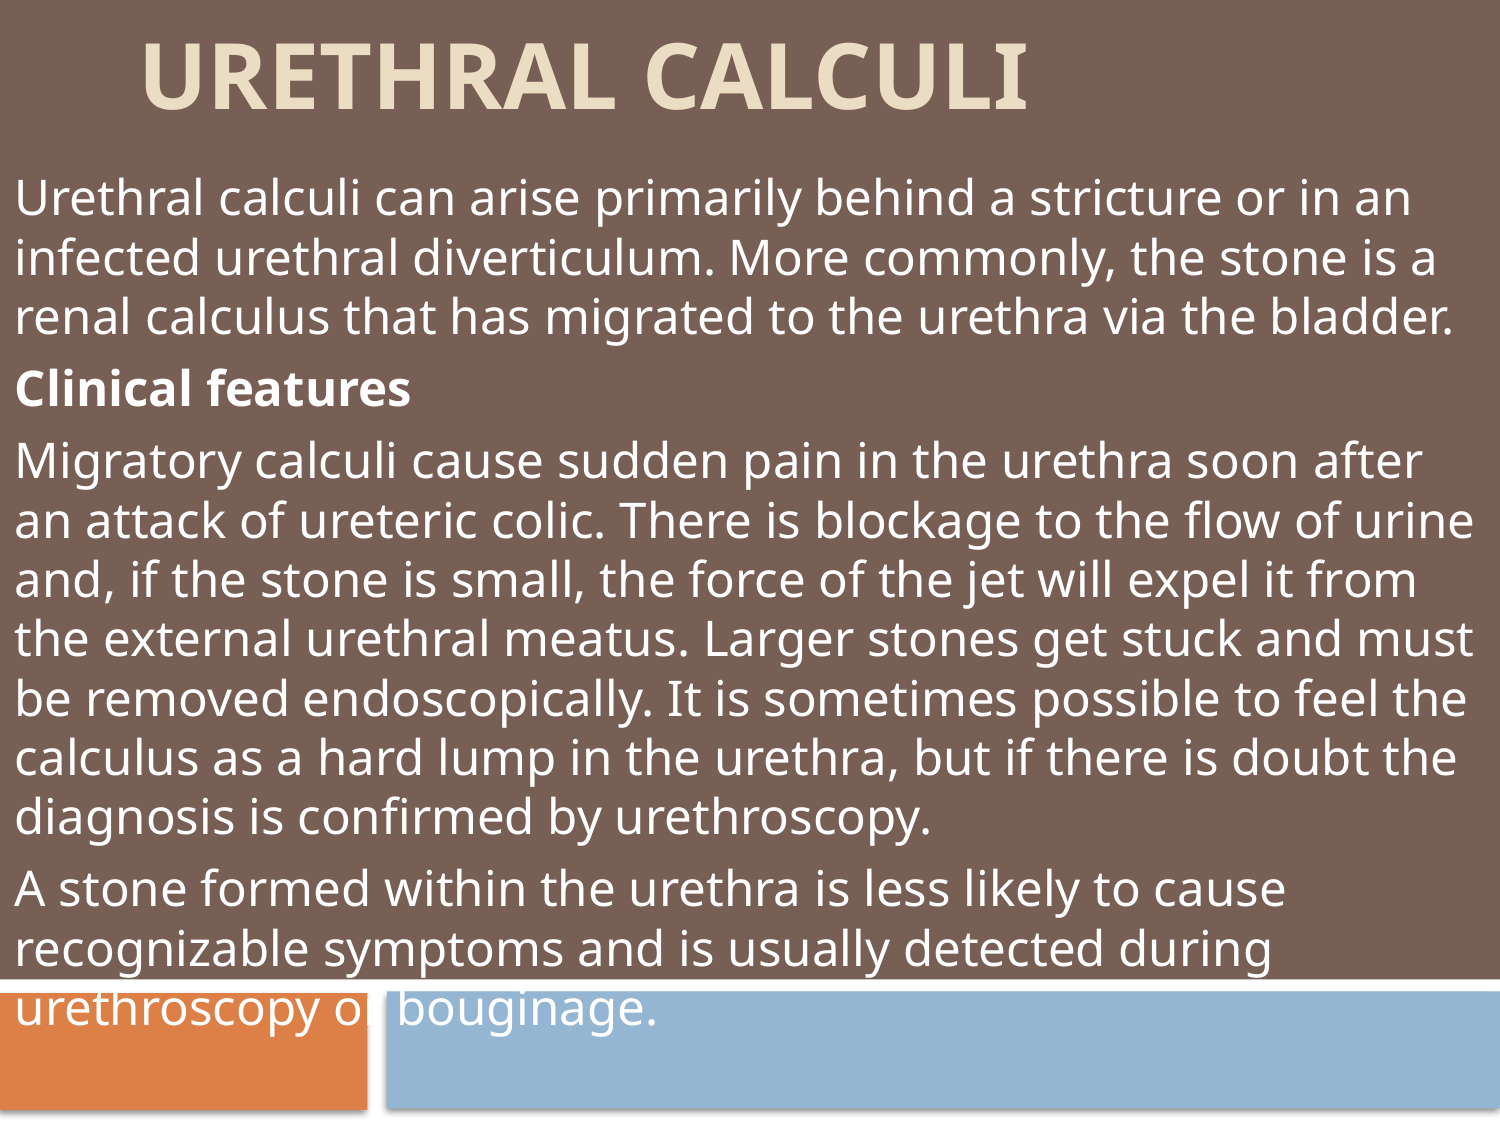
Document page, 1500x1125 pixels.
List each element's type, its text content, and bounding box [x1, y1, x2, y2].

subtitle Urethral calculi can arise primarily behind a stricture or in an infected urethral diverticulum. More commonly, the stone is a renal calculus that has migrated to the urethra via the bladder. Clinical features Migratory calculi cause sudden pain in the urethra soon after an attack of ureteric colic. There is blockage to the flow of urine and, if the stone is small, the force of the jet will expel it from the external urethral meatus. Larger stones get stuck and must be removed endoscopically. It is sometimes possible to feel the calculus as a hard lump in the urethra, but if there is doubt the diagnosis is confirmed by urethroscopy. A stone formed within the urethra is less likely to cause recognizable symptoms and is usually detected during urethroscopy or bouginage. [0, 149, 1500, 1125]
title Urethral calculi [123, 3, 1399, 149]
